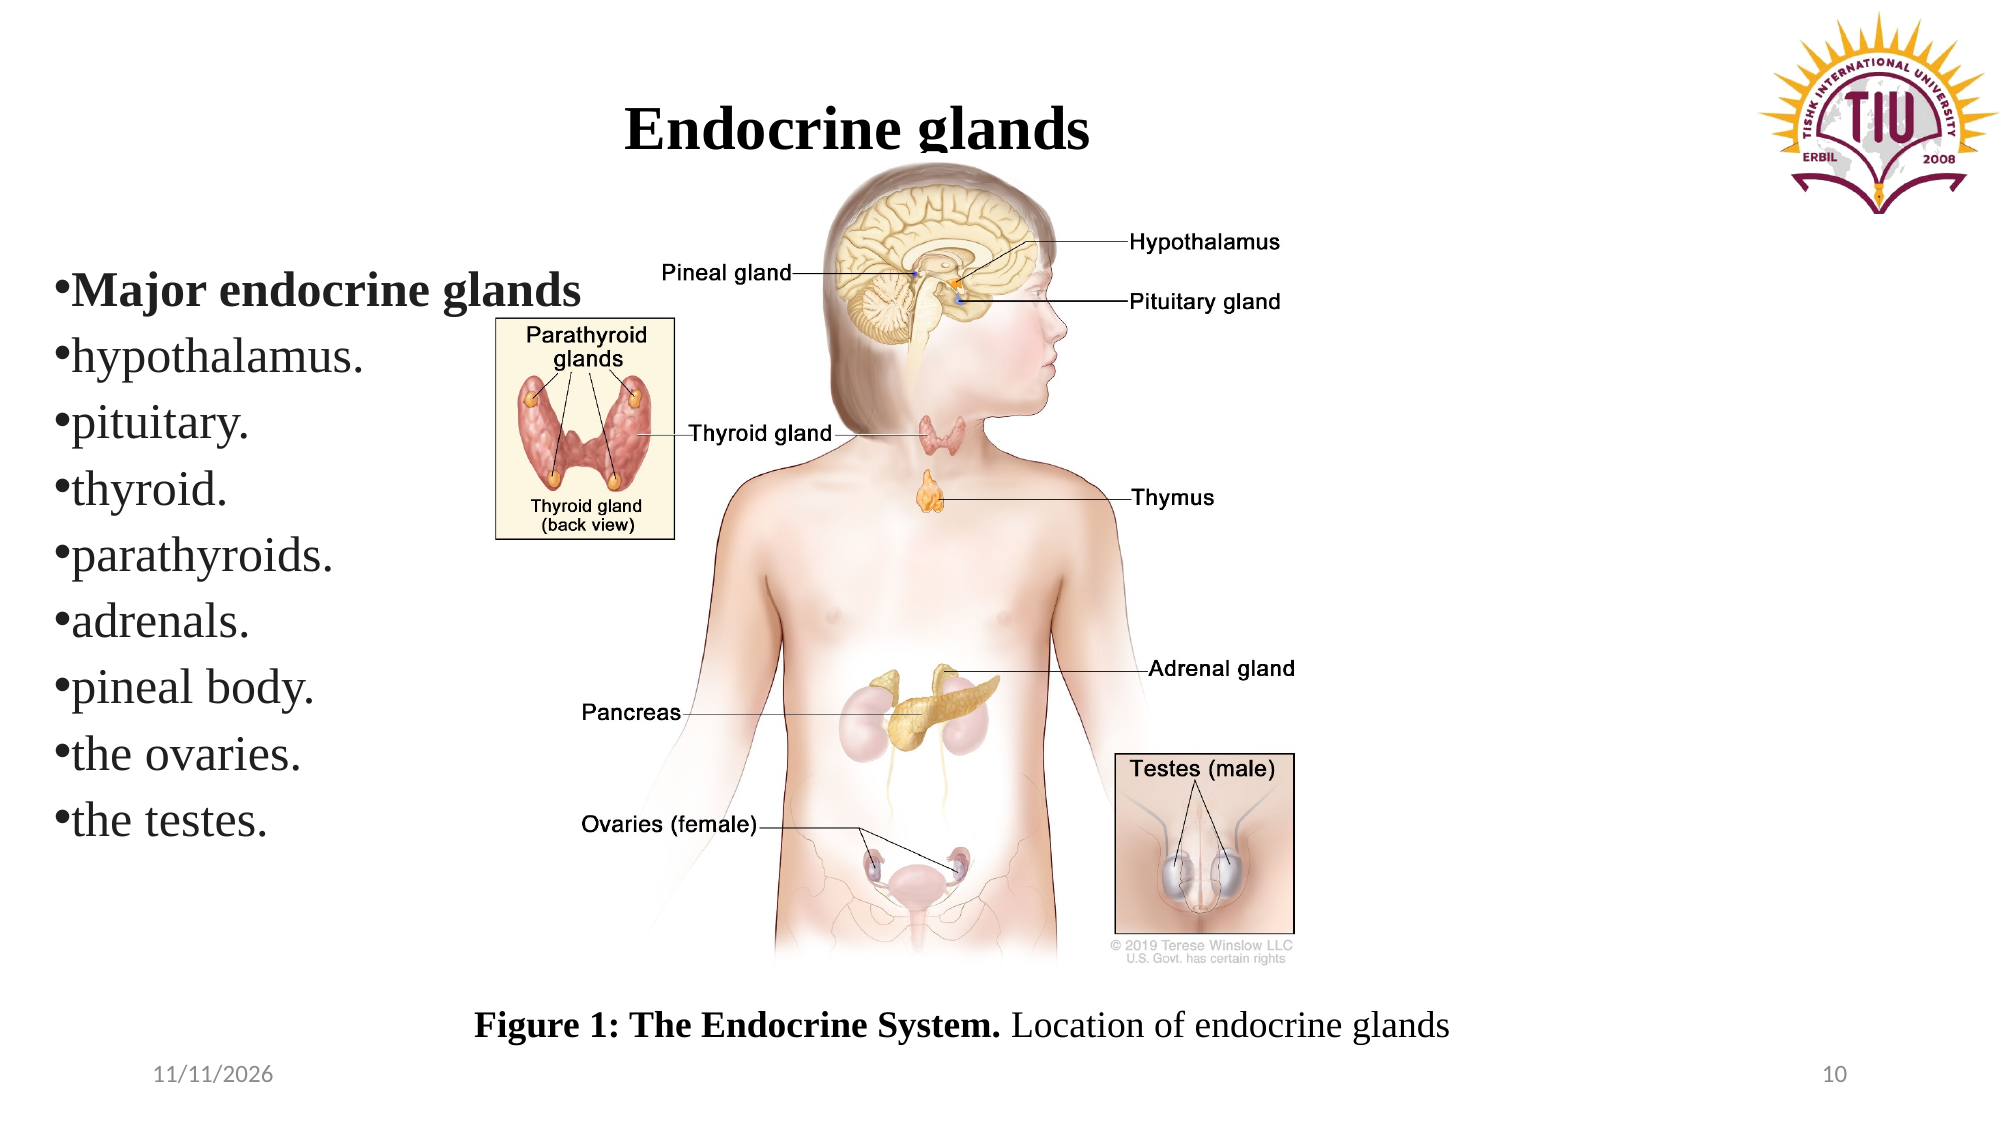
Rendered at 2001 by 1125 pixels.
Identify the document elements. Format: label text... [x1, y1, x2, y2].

text_box Endocrine glands [273, 42, 1443, 126]
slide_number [137, 1042, 588, 1103]
text_box Figure 1: The Endocrine System. Location of endocrine glands [459, 944, 1575, 1053]
picture [1757, 11, 2000, 214]
slide_number 10 [1412, 1042, 1863, 1103]
picture [459, 153, 1338, 972]
text_box Major endocrine glands hypothalamus. pituitary. thyroid. parathyroids. adrenals. pineal body. the ovaries. the testes. [39, 249, 1039, 981]
